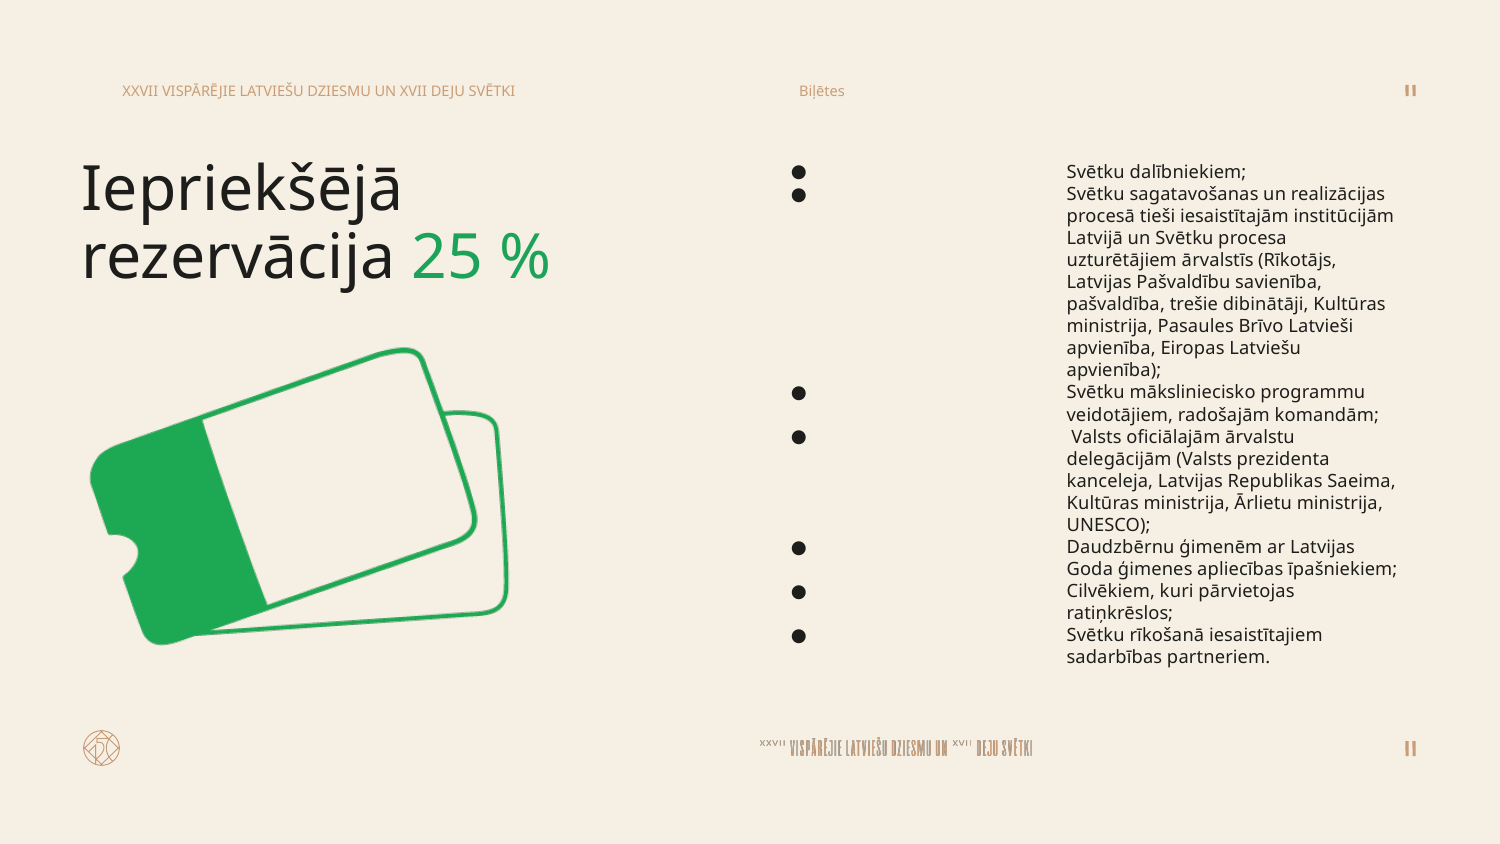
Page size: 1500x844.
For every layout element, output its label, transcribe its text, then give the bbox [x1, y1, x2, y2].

picture [760, 737, 1032, 756]
picture [83, 730, 120, 766]
text_box Biļētes [750, 80, 1372, 103]
text_box Svētku dalībniekiem; Svētku sagatavošanas un realizācijas procesā tieši iesaistītajām institūcijām Latvijā un Svētku procesa uzturētājiem ārvalstīs (Rīkotājs, Latvijas Pašvaldību savienība, pašvaldība, trešie dibinātāji, Kultūras ministrija, Pasaules Brīvo Latvieši apvienība, Eiropas Latviešu apvienība); Svētku māksliniecisko programmu veidotājiem, radošajām komandām; Valsts oficiālajām ārvalstu delegācijām (Valsts prezidenta kanceleja, Latvijas Republikas Saeima, Kultūras ministrija, Ārlietu ministrija, UNESCO); Daudzbērnu ģimenēm ar Latvijas Goda ģimenes apliecības īpašniekiem; Cilvēkiem, kuri pārvietojas ratiņkrēslos; Svētku rīkošanā iesaistītajiem sadarbības partneriem. [650, 154, 1413, 717]
picture [73, 327, 528, 660]
text_box XXVII VISPĀRĒJIE LATVIEŠU DZIESMU UN XVII DEJU SVĒTKI [73, 81, 726, 104]
text_box Iepriekšējā rezervācija 25 % [70, 151, 606, 315]
